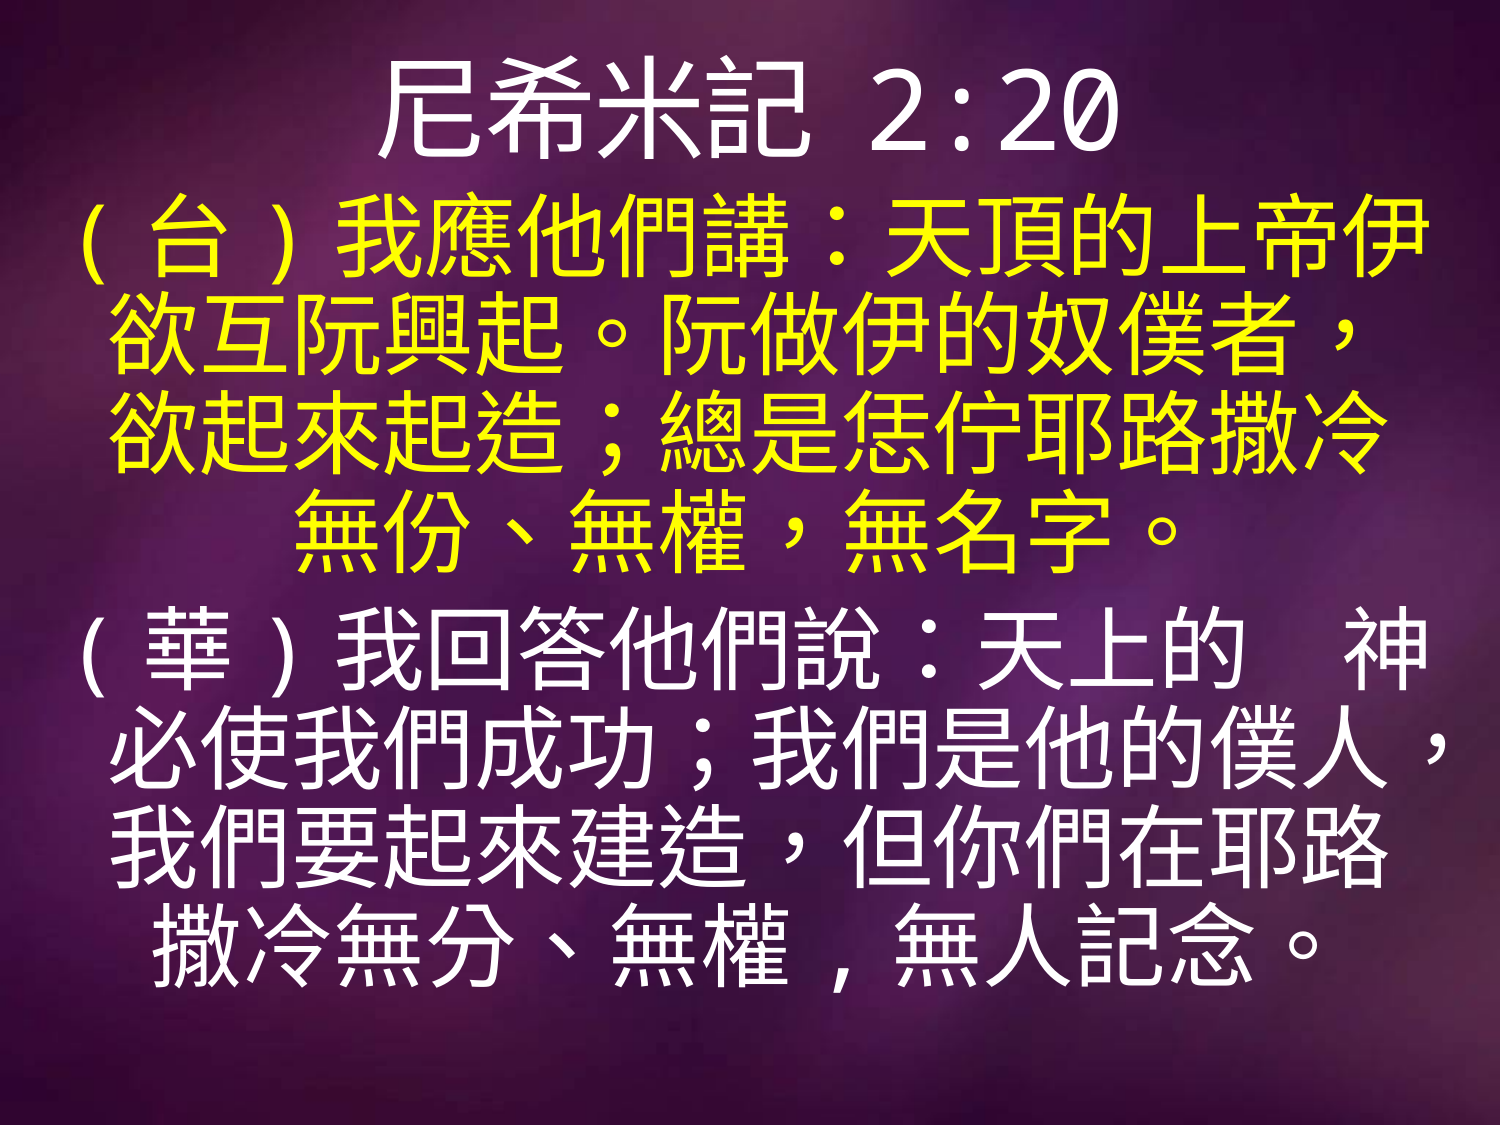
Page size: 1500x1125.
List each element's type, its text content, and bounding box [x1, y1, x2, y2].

list (台)我應他們講：天頂的上帝伊欲互阮興起。阮做伊的奴僕者，欲起來起造；總是恁佇耶路撒冷無份、無權，無名字。 (華)我回答他們說：天上的 神必使我們成功；我們是他的僕人，我們要起來建造，但你們在耶路撒冷無分、無權,無人記念。 [62, 190, 1438, 1013]
picture [0, 0, 1500, 1125]
title 尼希米記 2:20 [62, 37, 1438, 174]
